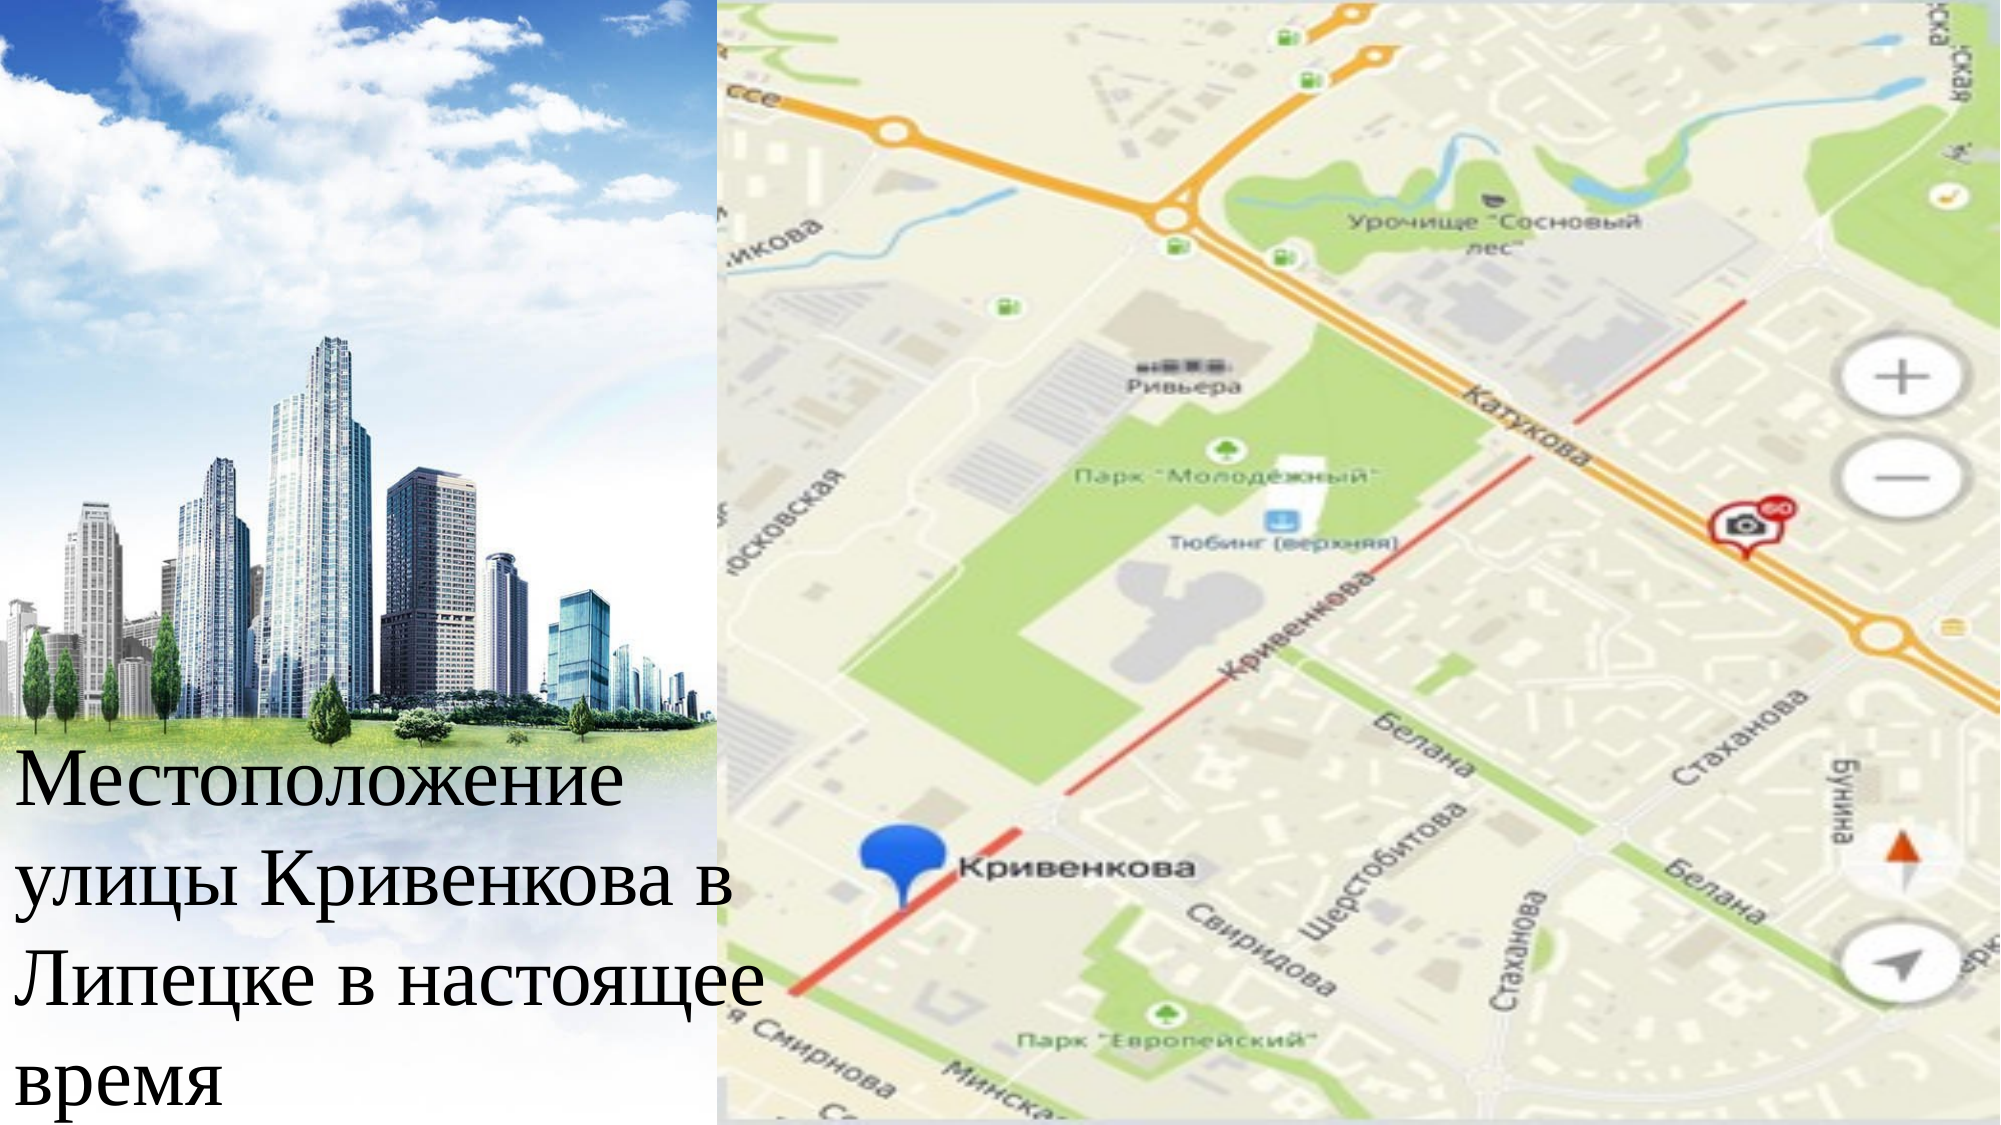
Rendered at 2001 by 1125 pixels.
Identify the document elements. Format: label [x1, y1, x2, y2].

list [0, 0, 717, 1125]
picture [717, 0, 2000, 1125]
